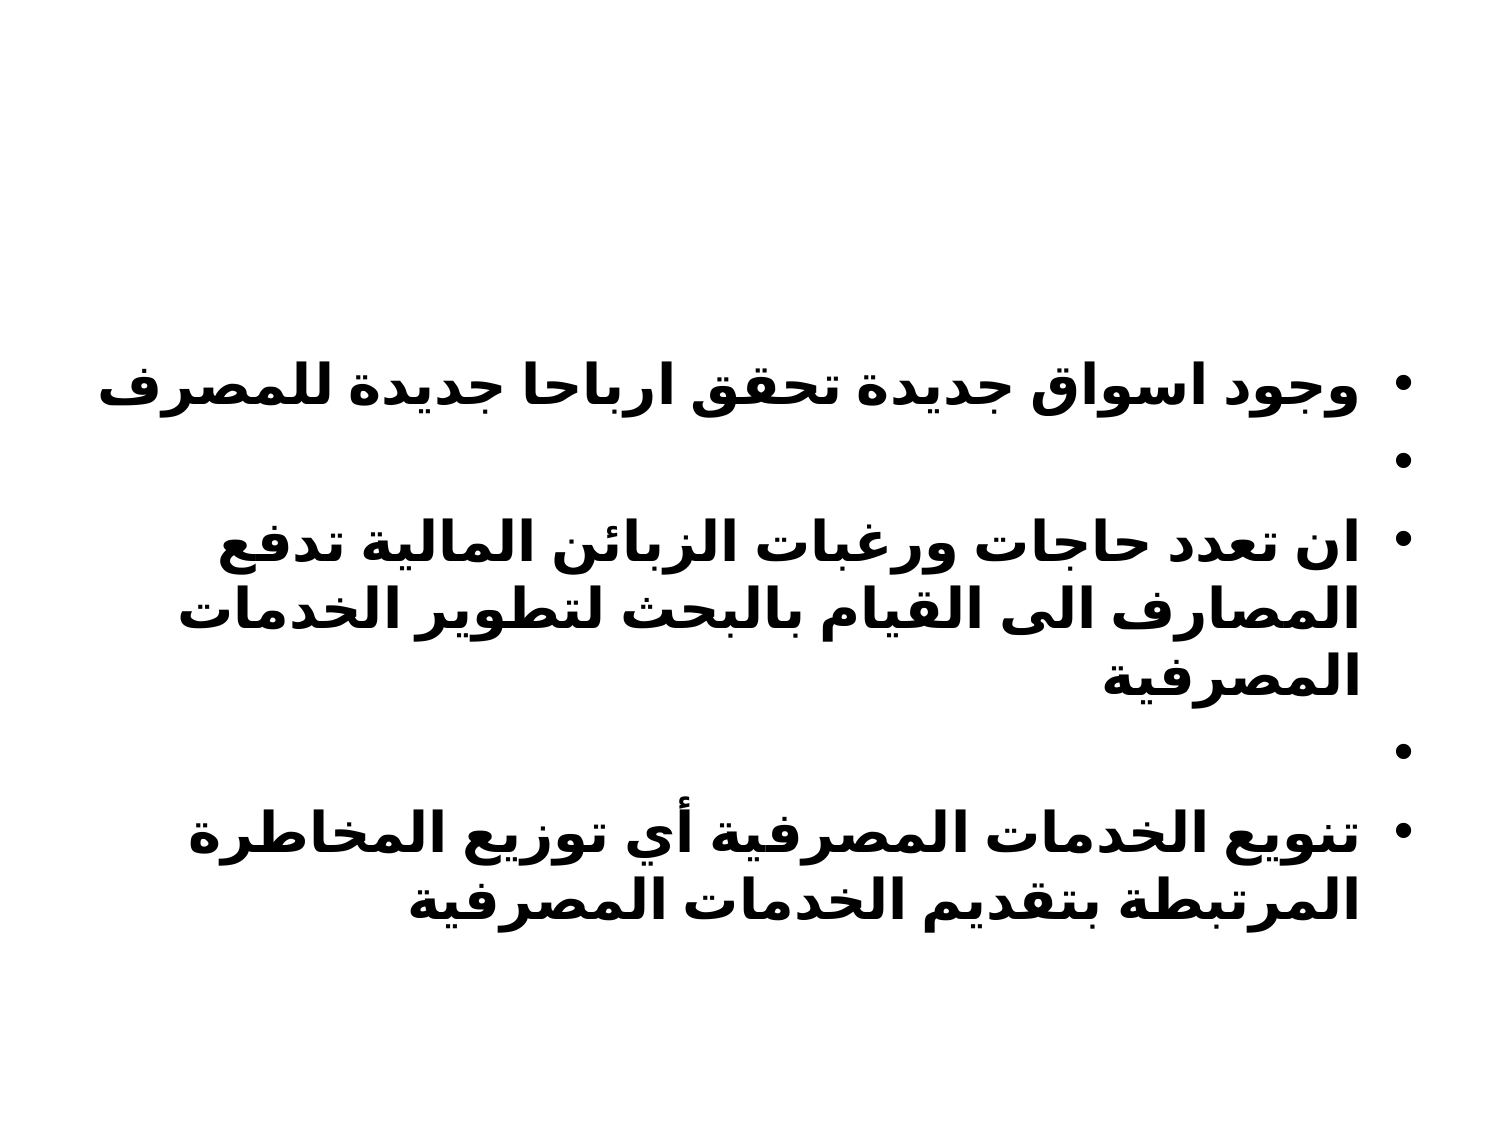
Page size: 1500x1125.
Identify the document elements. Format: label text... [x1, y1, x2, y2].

list وجود اسواق جديدة تحقق ارباحا جديدة للمصرف ان تعدد حاجات ورغبات الزبائن المالية تدفع المصارف الى القيام بالبحث لتطوير الخدمات المصرفية تنويع الخدمات المصرفية أي توزيع المخاطرة المرتبطة بتقديم الخدمات المصرفية [75, 262, 1425, 1005]
